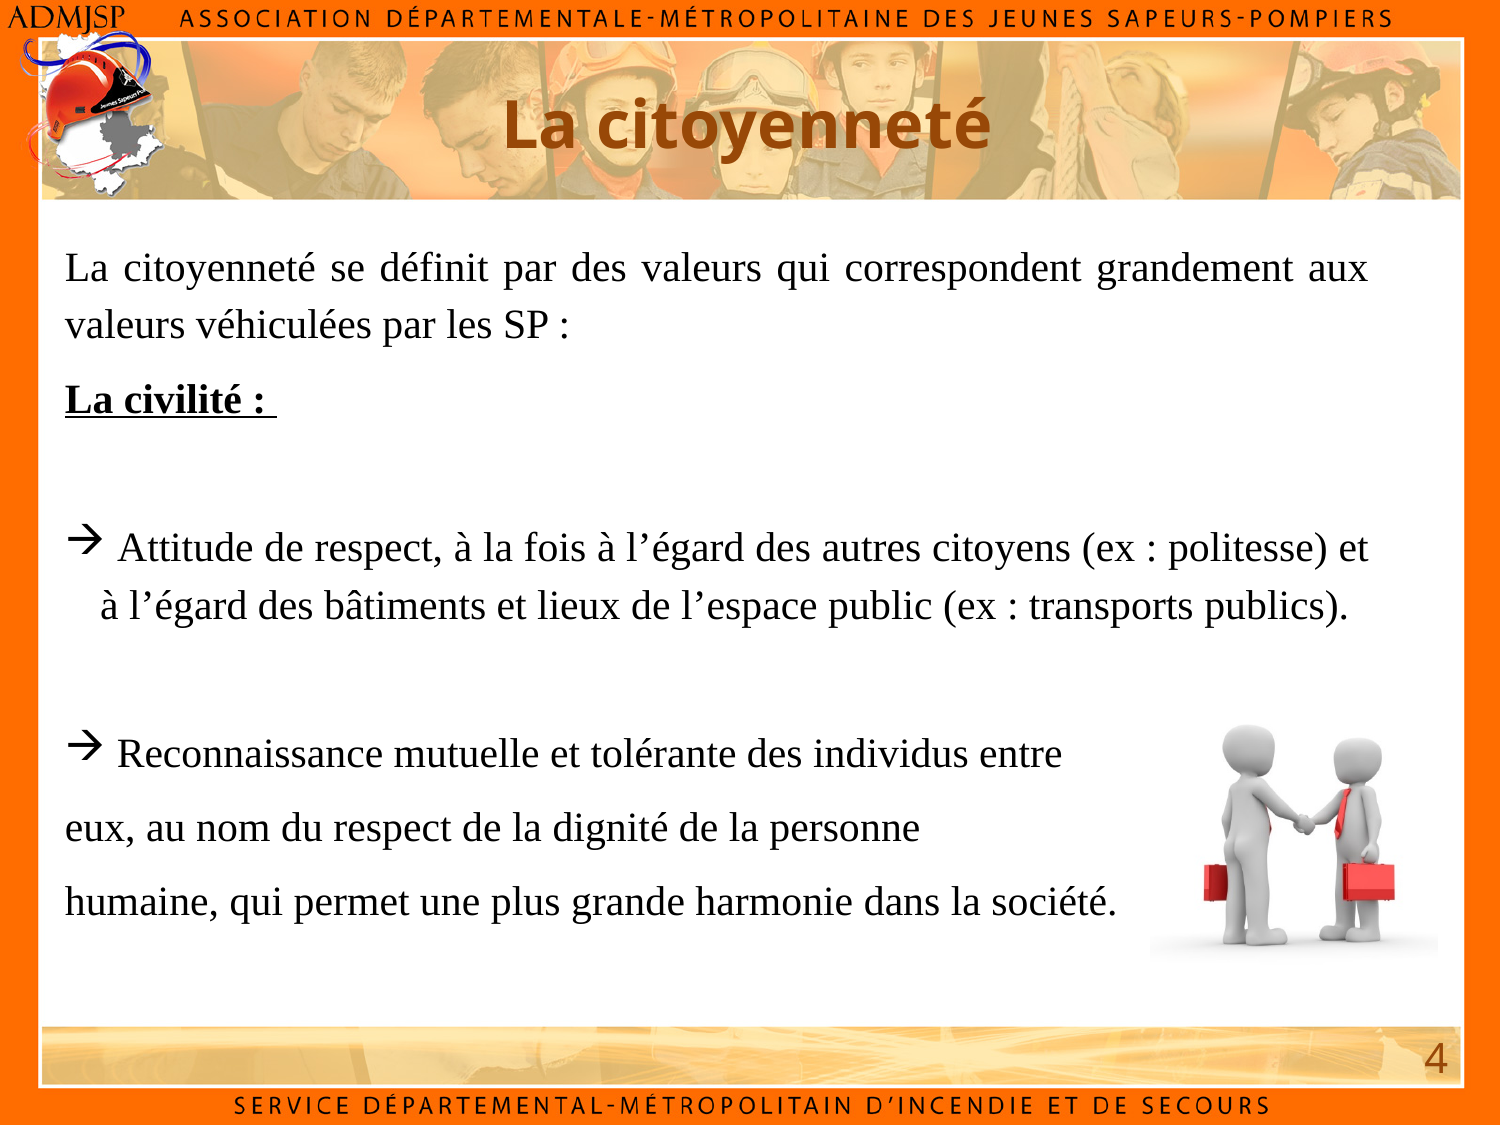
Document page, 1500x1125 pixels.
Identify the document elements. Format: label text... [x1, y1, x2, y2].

slide_number 4 [1113, 1029, 1464, 1090]
picture [0, 0, 1500, 1125]
text_box La citoyenneté se définit par des valeurs qui correspondent grandement aux valeurs véhiculées par les SP : La civilité : Attitude de respect, à la fois à l’égard des autres citoyens (ex : politesse) et à l’égard des bâtiments et lieux de l’espace public (ex : transports publics). Reconnaissance mutuelle et tolérante des individus entre eux, au nom du respect de la dignité de la personne humaine, qui permet une plus grande harmonie dans la société. [49, 224, 1385, 932]
title La citoyenneté [41, 45, 1454, 200]
